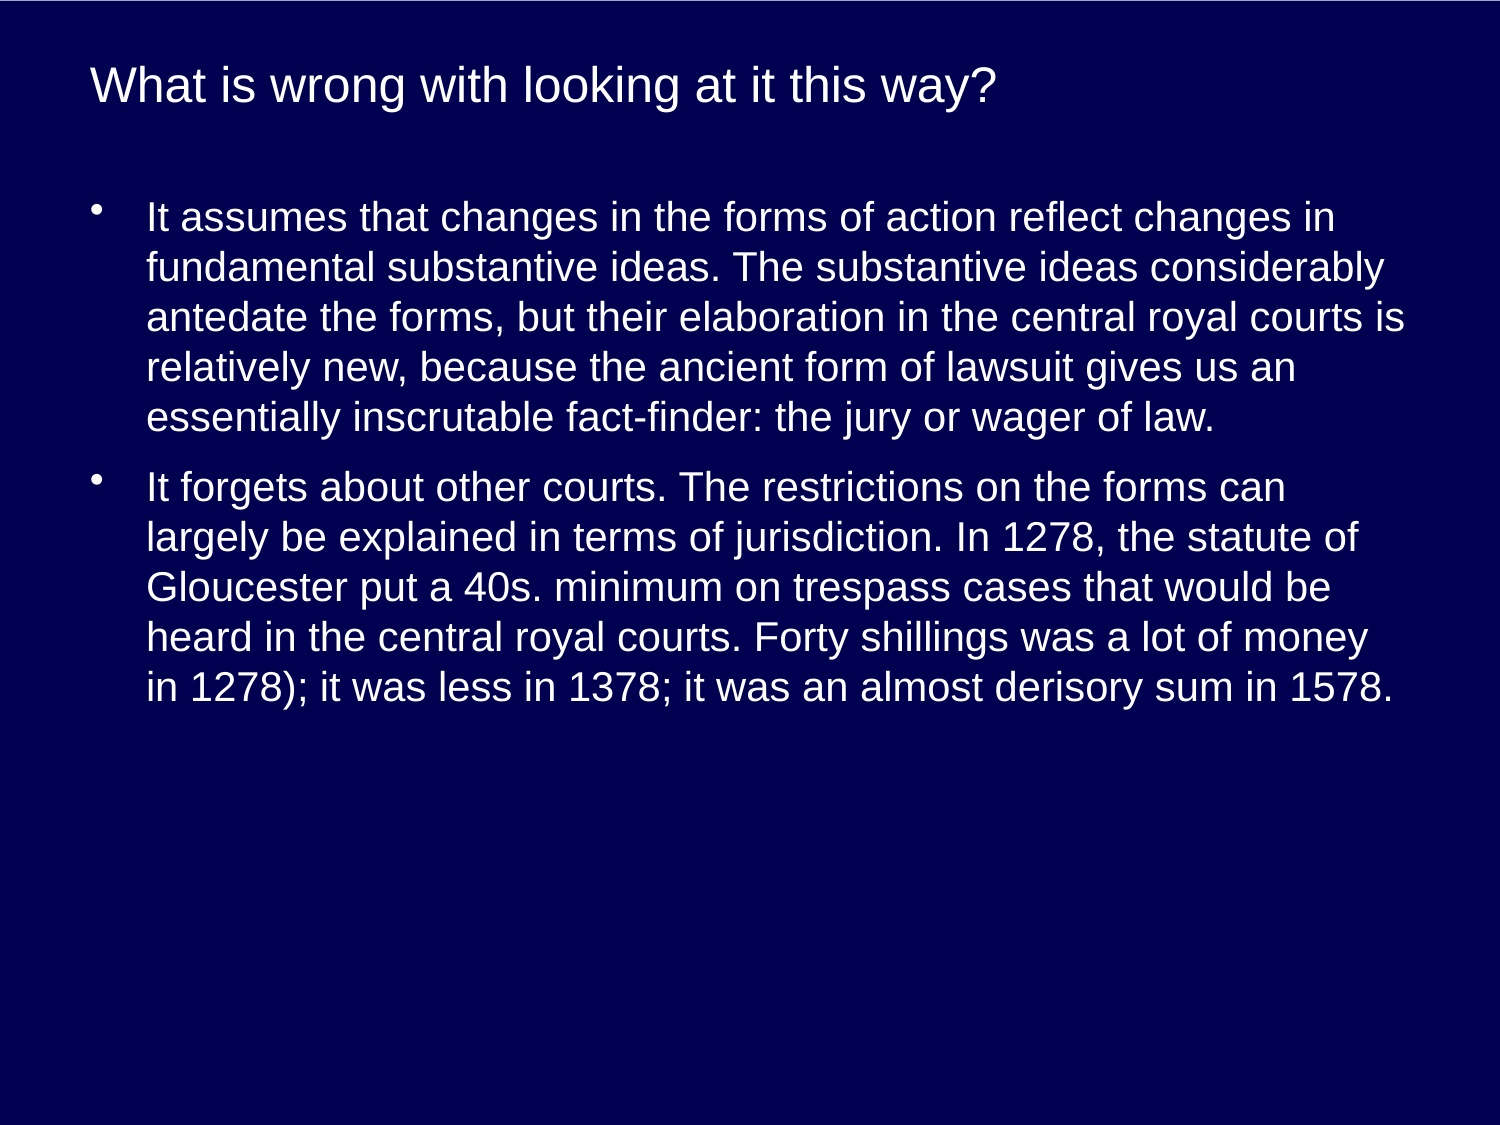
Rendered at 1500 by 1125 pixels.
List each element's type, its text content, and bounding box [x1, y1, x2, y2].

title What is wrong with looking at it this way? [75, 45, 1425, 137]
list It assumes that changes in the forms of action reflect changes in fundamental substantive ideas. The substantive ideas considerably antedate the forms, but their elaboration in the central royal courts is relatively new, because the ancient form of lawsuit gives us an essentially inscrutable fact-finder: the jury or wager of law. It forgets about other courts. The restrictions on the forms can largely be explained in terms of jurisdiction. In 1278, the statute of Gloucester put a 40s. minimum on trespass cases that would be heard in the central royal courts. Forty shillings was a lot of money in 1278); it was less in 1378; it was an almost derisory sum in 1578. [75, 182, 1425, 878]
